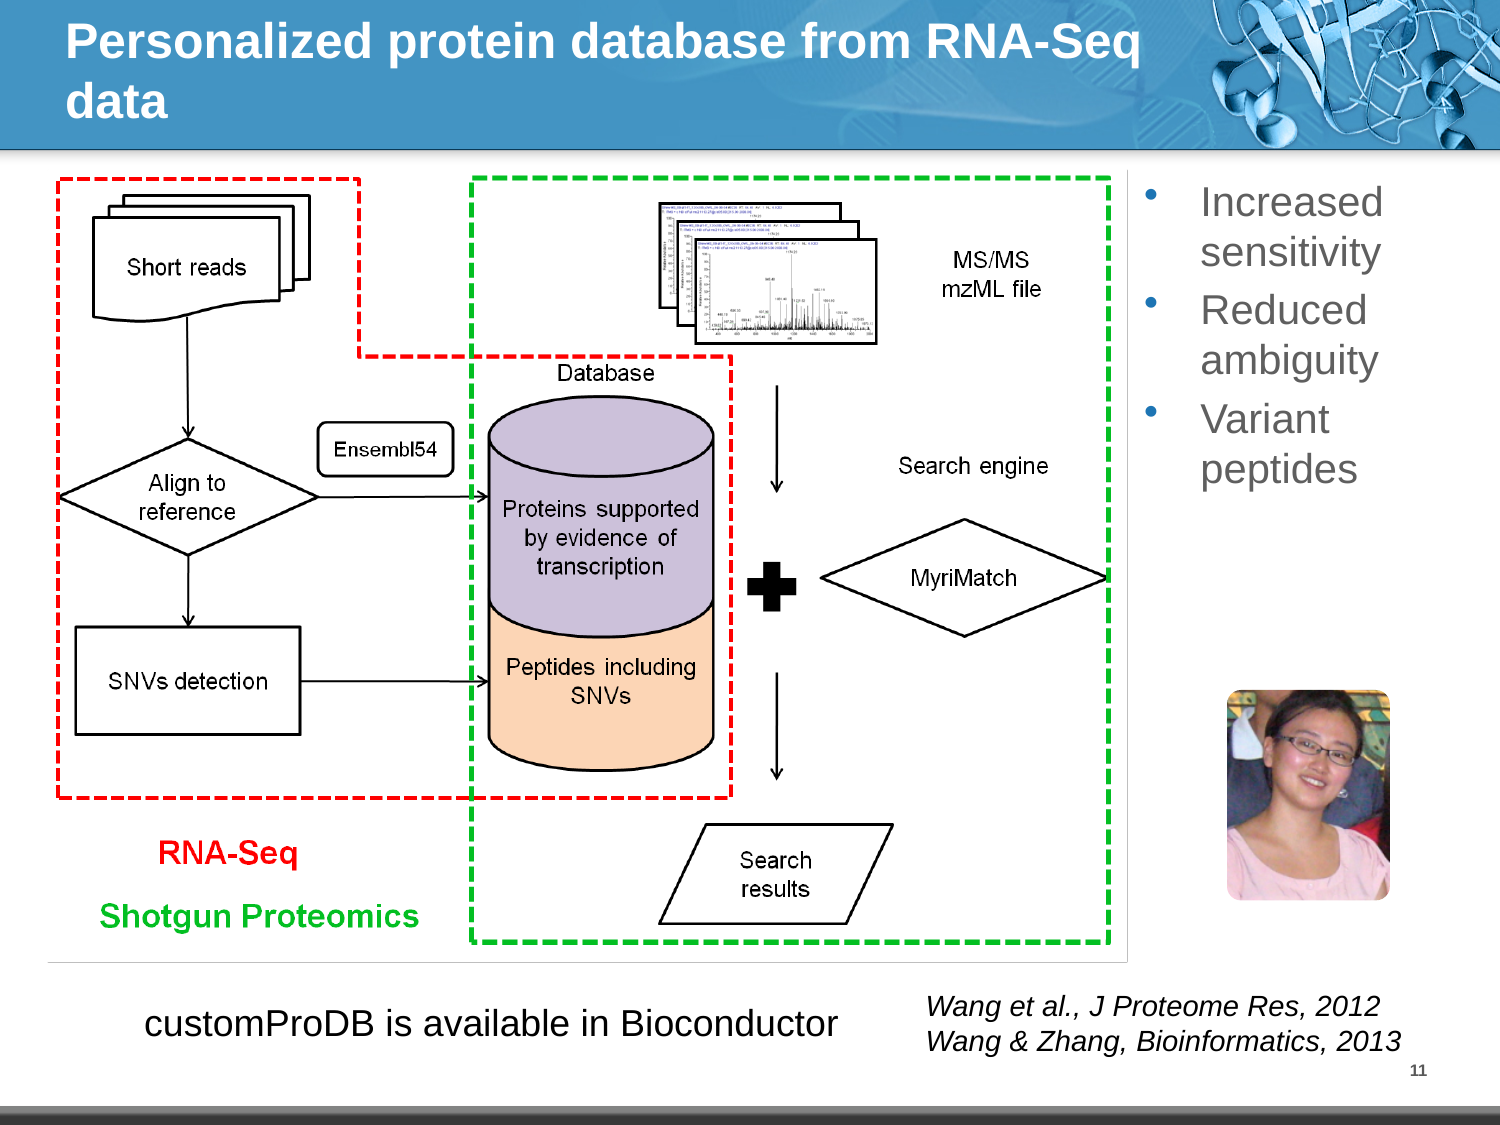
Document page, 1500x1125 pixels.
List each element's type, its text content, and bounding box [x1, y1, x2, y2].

list Increased sensitivity Reduced ambiguity Variant peptides [1129, 167, 1467, 693]
picture [0, 0, 1500, 1125]
text_box Wang et al., J Proteome Res, 2012 Wang & Zhang, Bioinformatics, 2013 [910, 979, 1418, 1065]
text_box customProDB is available in Bioconductor [129, 991, 879, 1052]
title Personalized protein database from RNA-Seq data [50, 0, 1192, 138]
